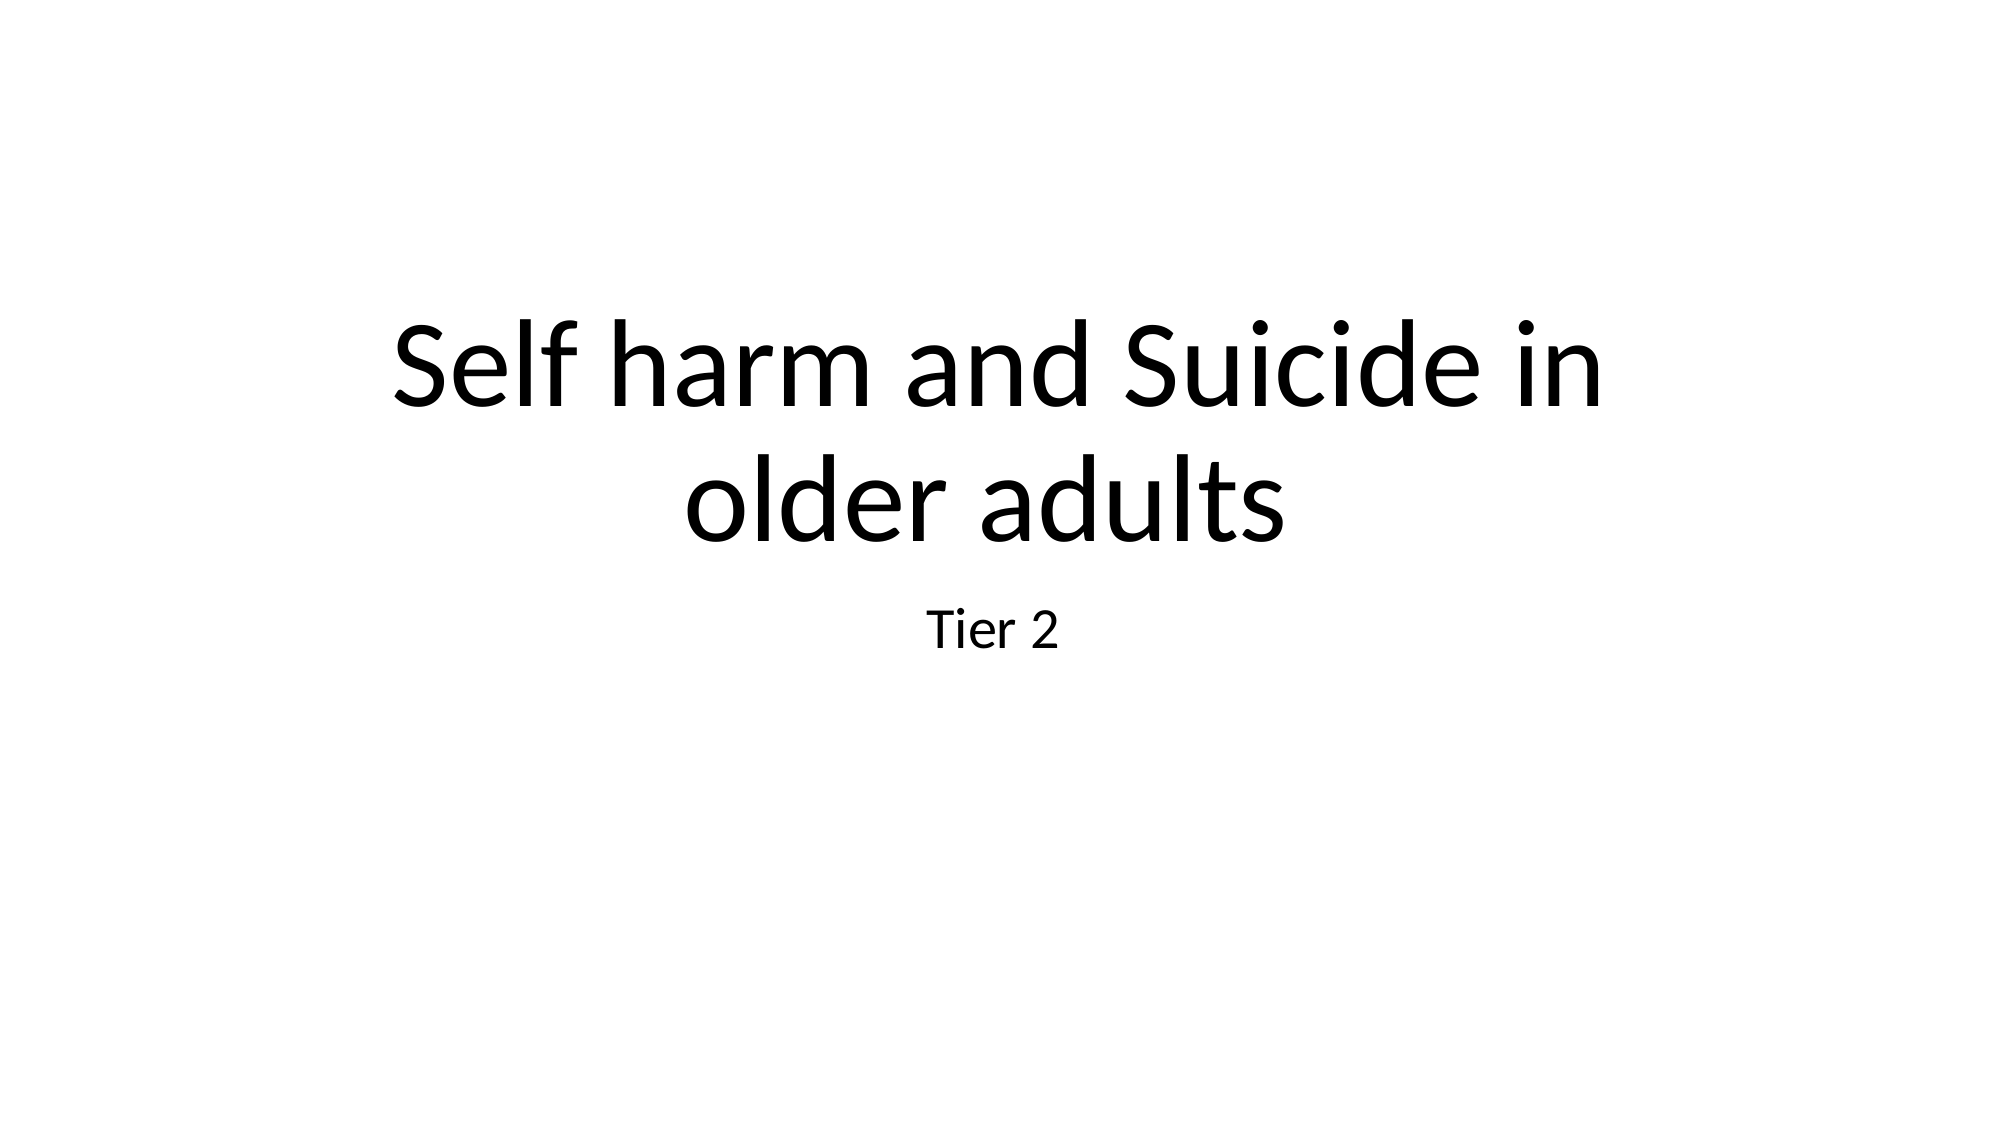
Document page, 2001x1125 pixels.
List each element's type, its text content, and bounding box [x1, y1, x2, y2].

title Self harm and Suicide in older adults [249, 184, 1750, 576]
subtitle Tier 2 [249, 590, 1750, 863]
